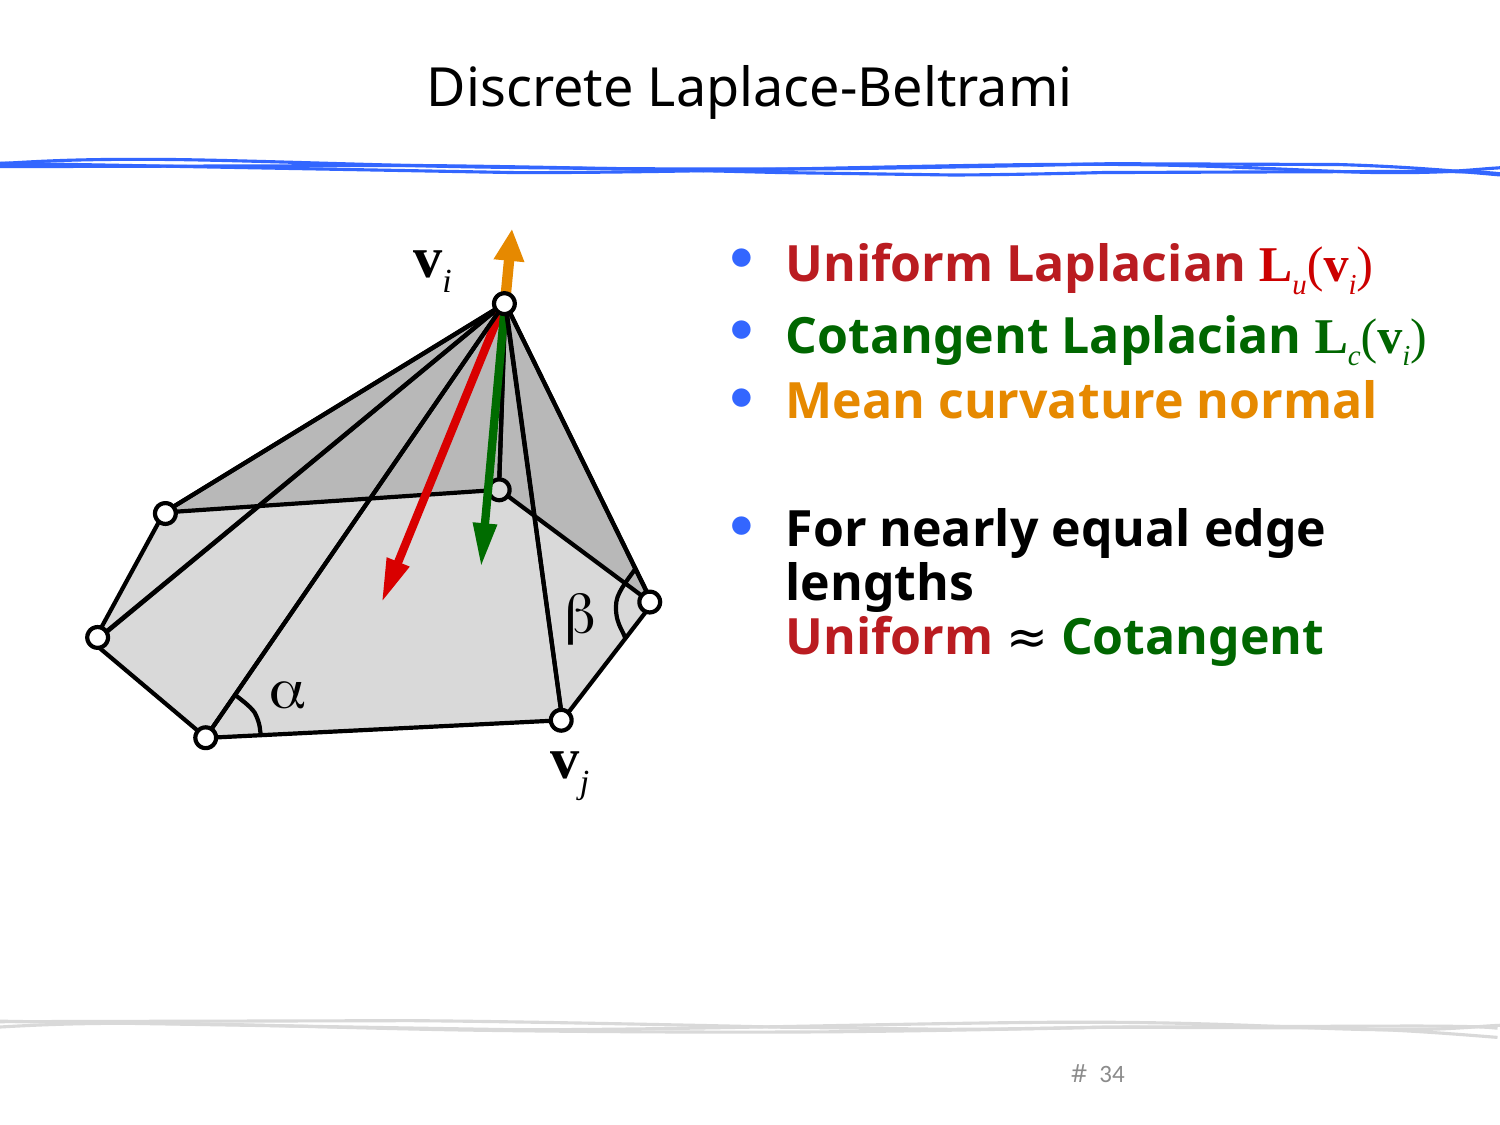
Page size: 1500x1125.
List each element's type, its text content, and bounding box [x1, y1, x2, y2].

text_box [493, 293, 515, 315]
text_box [101, 309, 496, 631]
text_box b [549, 567, 632, 653]
text_box [506, 313, 647, 630]
text_box a [254, 642, 336, 728]
text_box [212, 313, 560, 738]
text_box vi [398, 211, 480, 307]
slide_number 34 [1042, 1042, 1140, 1103]
text_box [504, 229, 517, 293]
text_box [87, 627, 109, 648]
text_box [553, 653, 615, 712]
text_box [550, 709, 572, 731]
text_box vj [535, 713, 618, 808]
text_box [195, 727, 217, 749]
text_box [639, 591, 661, 613]
list Uniform Laplacian Lu(vi) Cotangent Laplacian Lc(vi) Mean curvature normal For nearly equal edge lengths Uniform ≈ Cotangent [714, 224, 1478, 975]
title Discrete Laplace-Beltrami [75, 45, 1425, 125]
text_box [99, 311, 498, 731]
text_box [154, 503, 176, 524]
